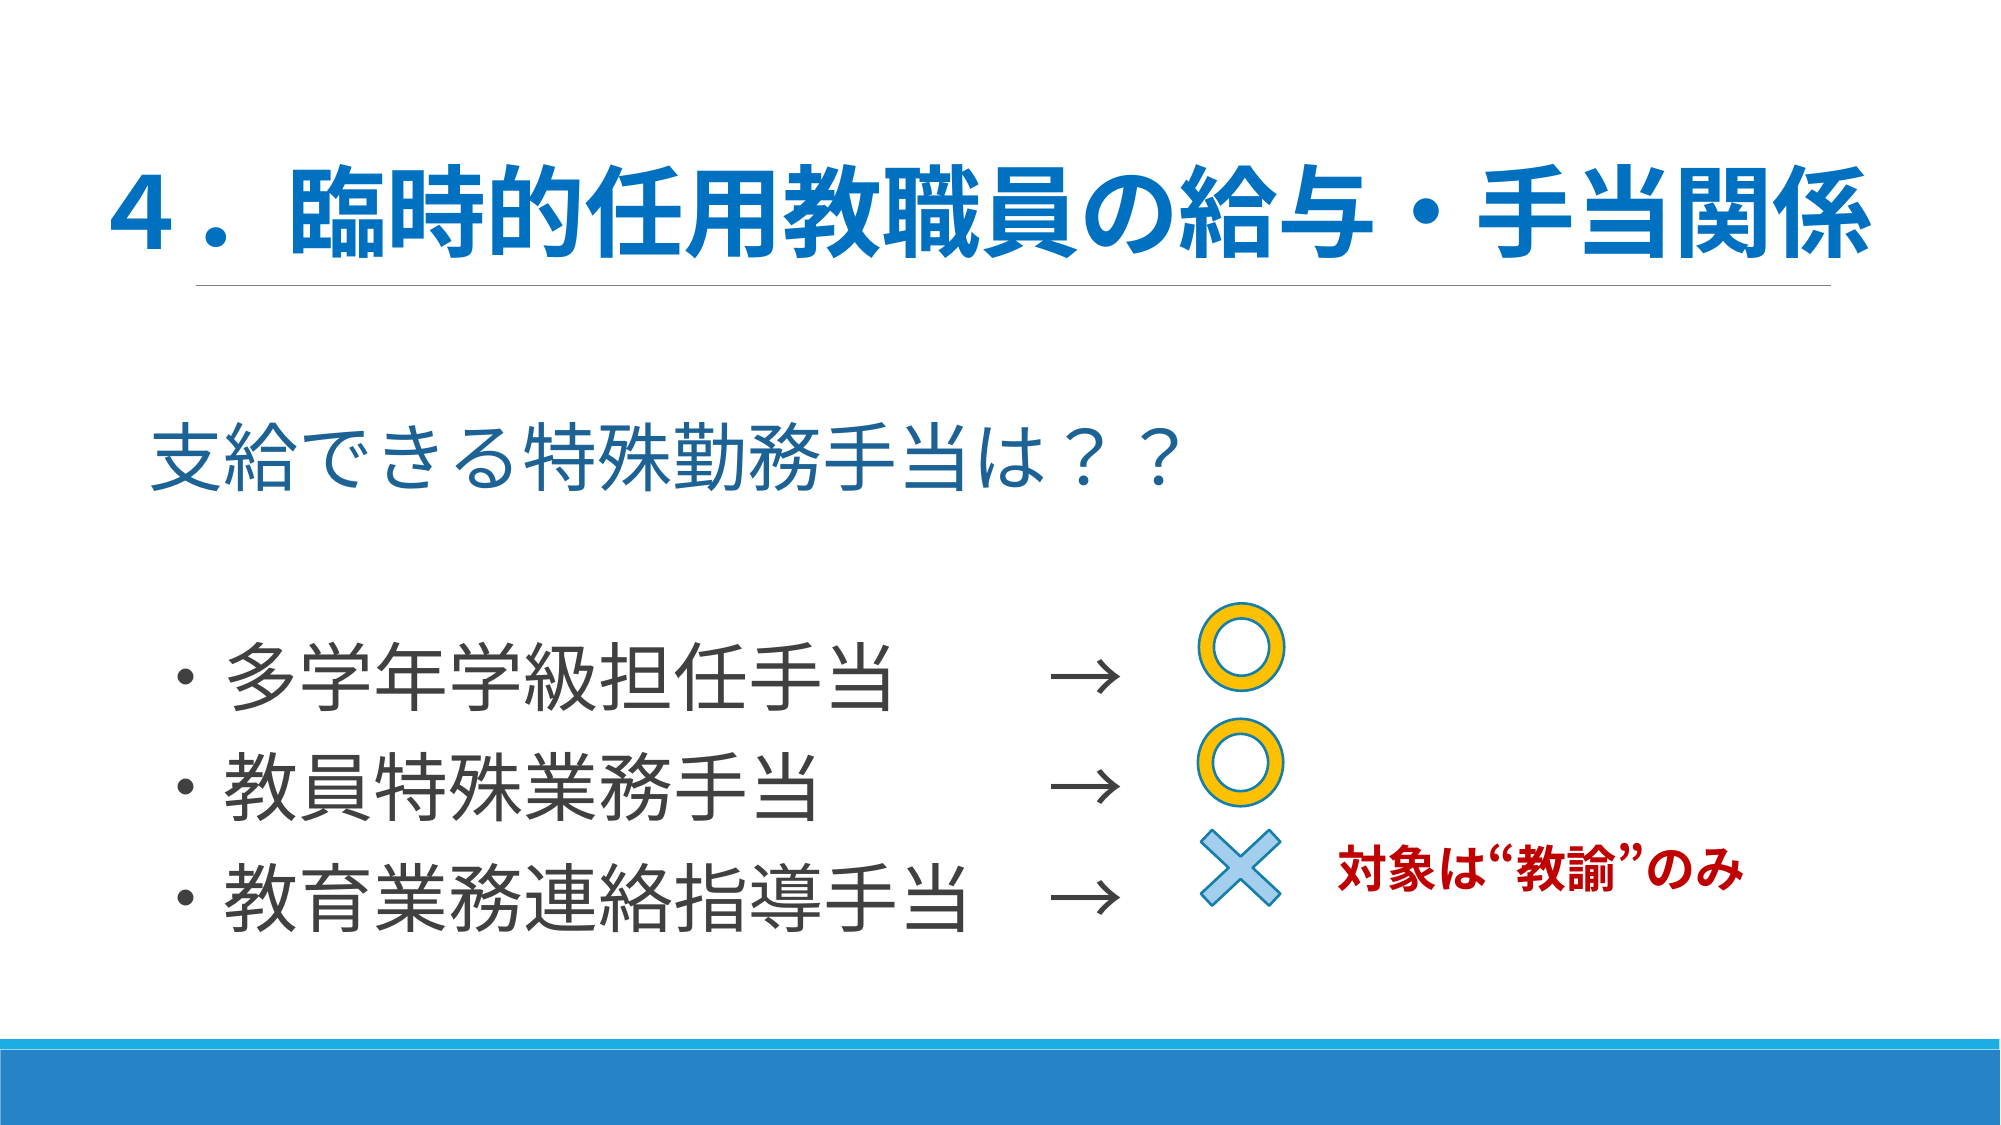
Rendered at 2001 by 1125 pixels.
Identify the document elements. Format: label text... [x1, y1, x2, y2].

text_box 支給できる特殊勤務手当は？？ ・多学年学級担任手当 → ・教員特殊業務手当 → ・教育業務連絡指導手当 → [116, 413, 1894, 950]
text_box [1199, 828, 1282, 907]
text_box [1197, 602, 1286, 693]
text_box [1196, 717, 1285, 808]
title ４．臨時的任用教職員の給与・手当関係 [75, 40, 1934, 278]
text_box 対象は“教諭”のみ [1322, 829, 1877, 905]
